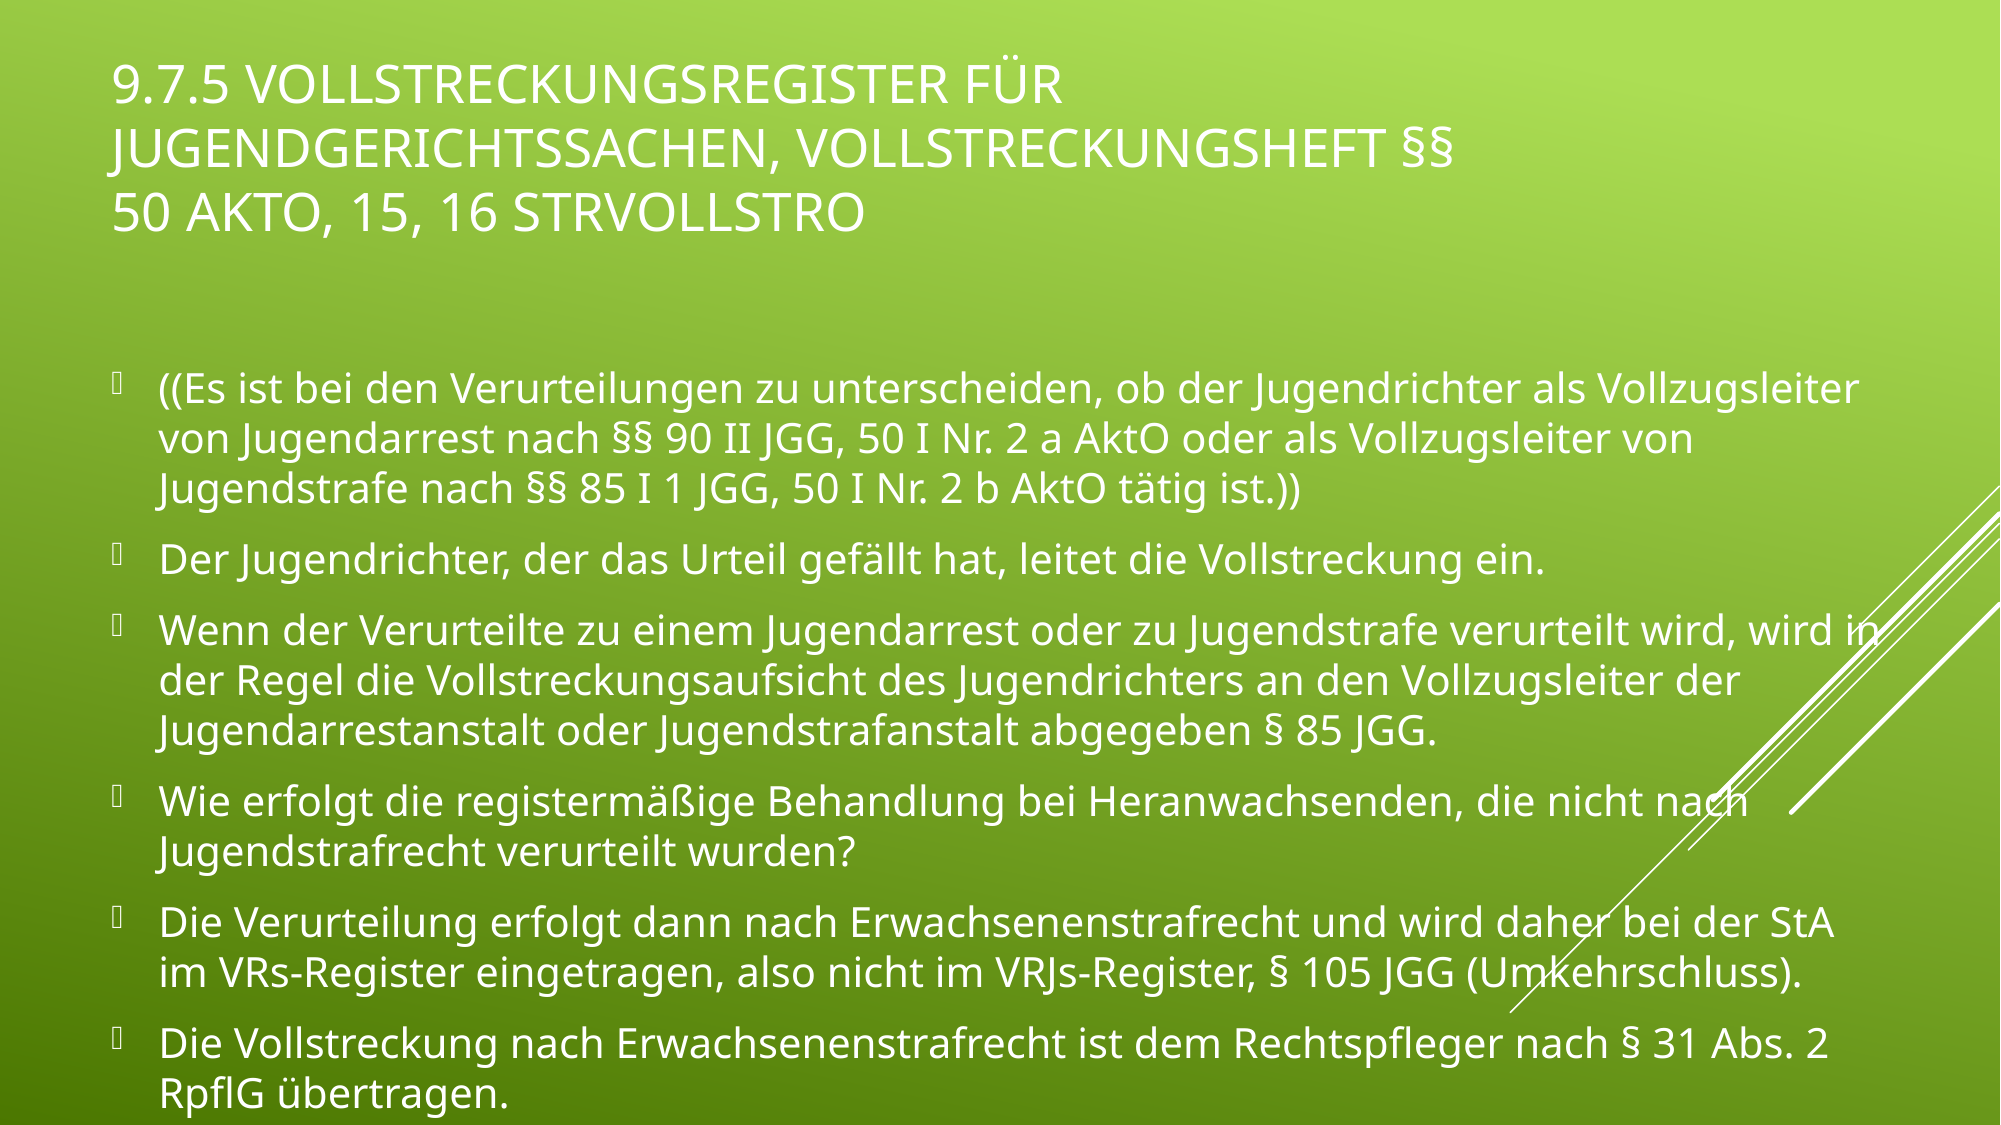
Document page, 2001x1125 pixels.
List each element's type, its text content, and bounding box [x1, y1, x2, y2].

title 9.7.5 Vollstreckungsregister für Jugendgerichtssachen, Vollstreckungsheft §§ 50 AktO, 15, 16 StrVollstrO [96, 22, 1497, 270]
list ((Es ist bei den Verurteilungen zu unterscheiden, ob der Jugendrichter als Vollzugsleiter von Jugendarrest nach §§ 90 II JGG, 50 I Nr. 2 a AktO oder als Vollzugsleiter von Jugendstrafe nach §§ 85 I 1 JGG, 50 I Nr. 2 b AktO tätig ist.)) Der Jugendrichter, der das Urteil gefällt hat, leitet die Vollstreckung ein. Wenn der Verurteilte zu einem Jugendarrest oder zu Jugendstrafe verurteilt wird, wird in der Regel die Vollstreckungsaufsicht des Jugendrichters an den Vollzugsleiter der Jugendarrestanstalt oder Jugendstrafanstalt abgegeben § 85 JGG. Wie erfolgt die registermäßige Behandlung bei Heranwachsenden, die nicht nach Jugendstrafrecht verurteilt wurden? Die Verurteilung erfolgt dann nach Erwachsenenstrafrecht und wird daher bei der StA im VRs-Register eingetragen, also nicht im VRJs-Register, § 105 JGG (Umkehrschluss). Die Vollstreckung nach Erwachsenenstrafrecht ist dem Rechtspfleger nach § 31 Abs. 2 RpflG übertragen. [96, 354, 1899, 1125]
